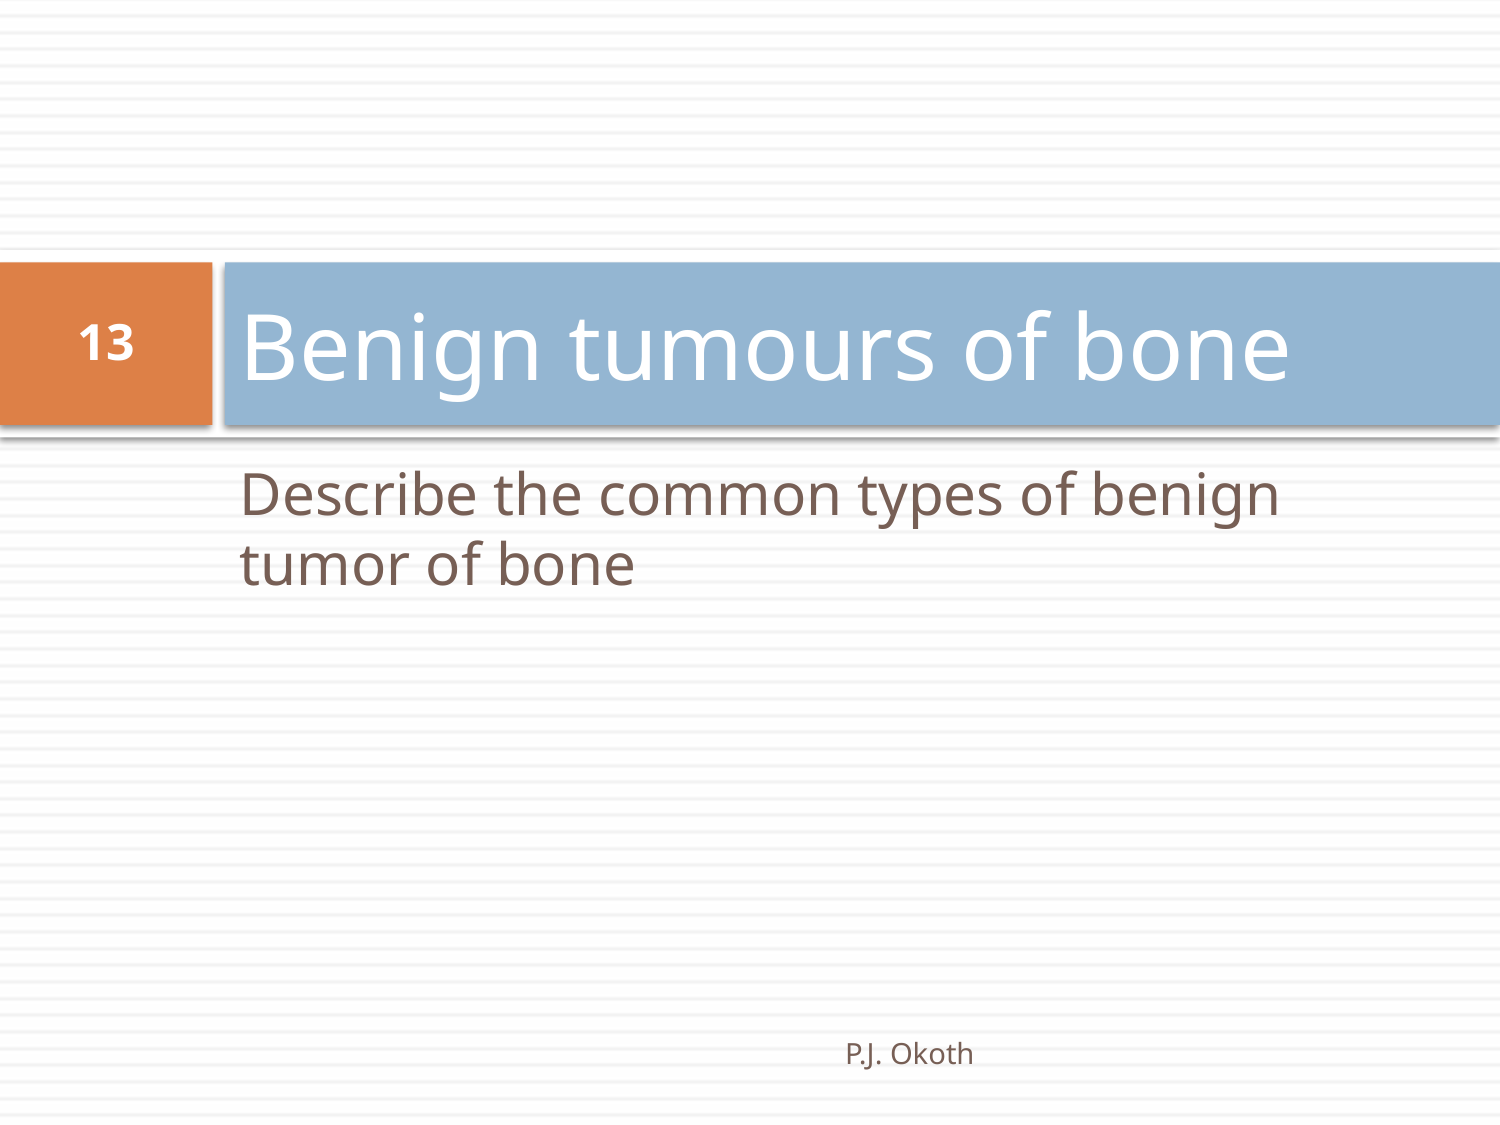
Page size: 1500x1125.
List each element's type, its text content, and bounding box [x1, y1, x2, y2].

footer P.J. Okoth [99, 1024, 990, 1085]
list Describe the common types of benign tumor of bone [225, 450, 1394, 725]
title Benign tumours of bone [225, 262, 1475, 425]
slide_number 13 [0, 287, 213, 403]
